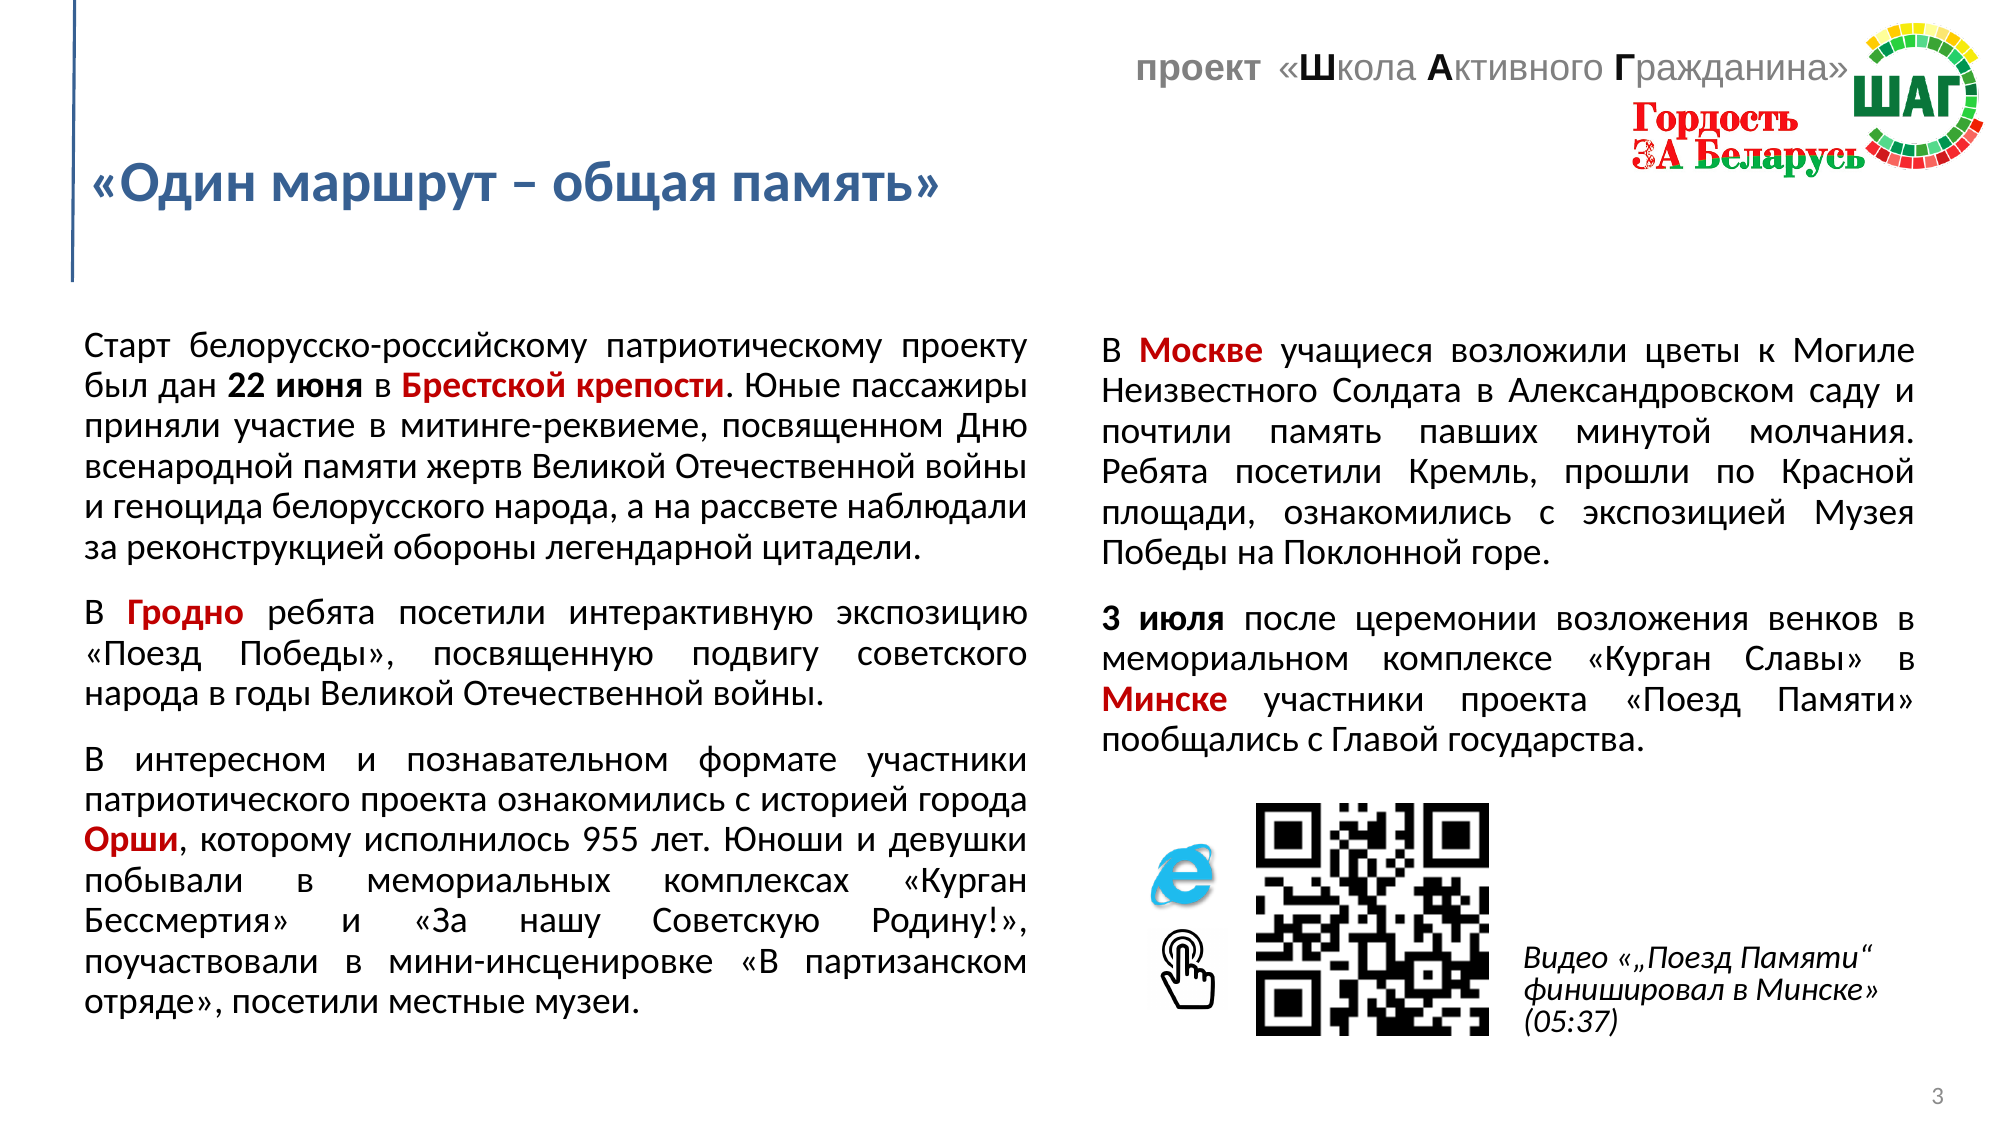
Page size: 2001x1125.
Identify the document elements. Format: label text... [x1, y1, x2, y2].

slide_number 3 [1606, 1069, 1960, 1119]
picture [1256, 803, 1489, 1036]
text_box В Москве учащиеся возложили цветы к Могиле Неизвестного Солдата в Александровском саду и почтили память павших минутой молчания. Ребята посетили Кремль, прошли по Красной площади, ознакомились с экспозицией Музея Победы на Поклонной горе. 3 июля после церемонии возложения венков в мемориальном комплексе «Курган Славы» в Минске участники проекта «Поезд Памяти» пообщались с Главой государства. [1086, 322, 1931, 767]
text_box «Один маршрут – общая память» [74, 132, 1641, 292]
picture [1628, 21, 1985, 179]
text_box Старт белорусско-российскому патриотическому проекту был дан 22 июня в Брестской крепости. Юные пассажиры приняли участие в митинге-реквиеме, посвященном Дню всенародной памяти жертв Великой Отечественной войны и геноцида белорусского народа, а на рассвете наблюдали за реконструкцией обороны легендарной цитадели. В Гродно ребята посетили интерактивную экспозицию «Поезд Победы», посвященную подвигу советского народа в годы Великой Отечественной войны. В интересном и познавательном формате участники патриотического проекта ознакомились с историей города Орши, которому исполнилось 955 лет. Юноши и девушки побывали в мемориальных комплексах «Курган Бессмертия» и «За нашу Советскую Родину!», поучаствовали в мини-инсценировке «В партизанском отряде», посетили местные музеи. [69, 317, 1044, 1030]
text_box Видео «„Поезд Памяти“ финишировал в Минске» (05:37) [1508, 935, 1971, 1047]
picture [1147, 840, 1221, 914]
picture [1147, 928, 1228, 1010]
